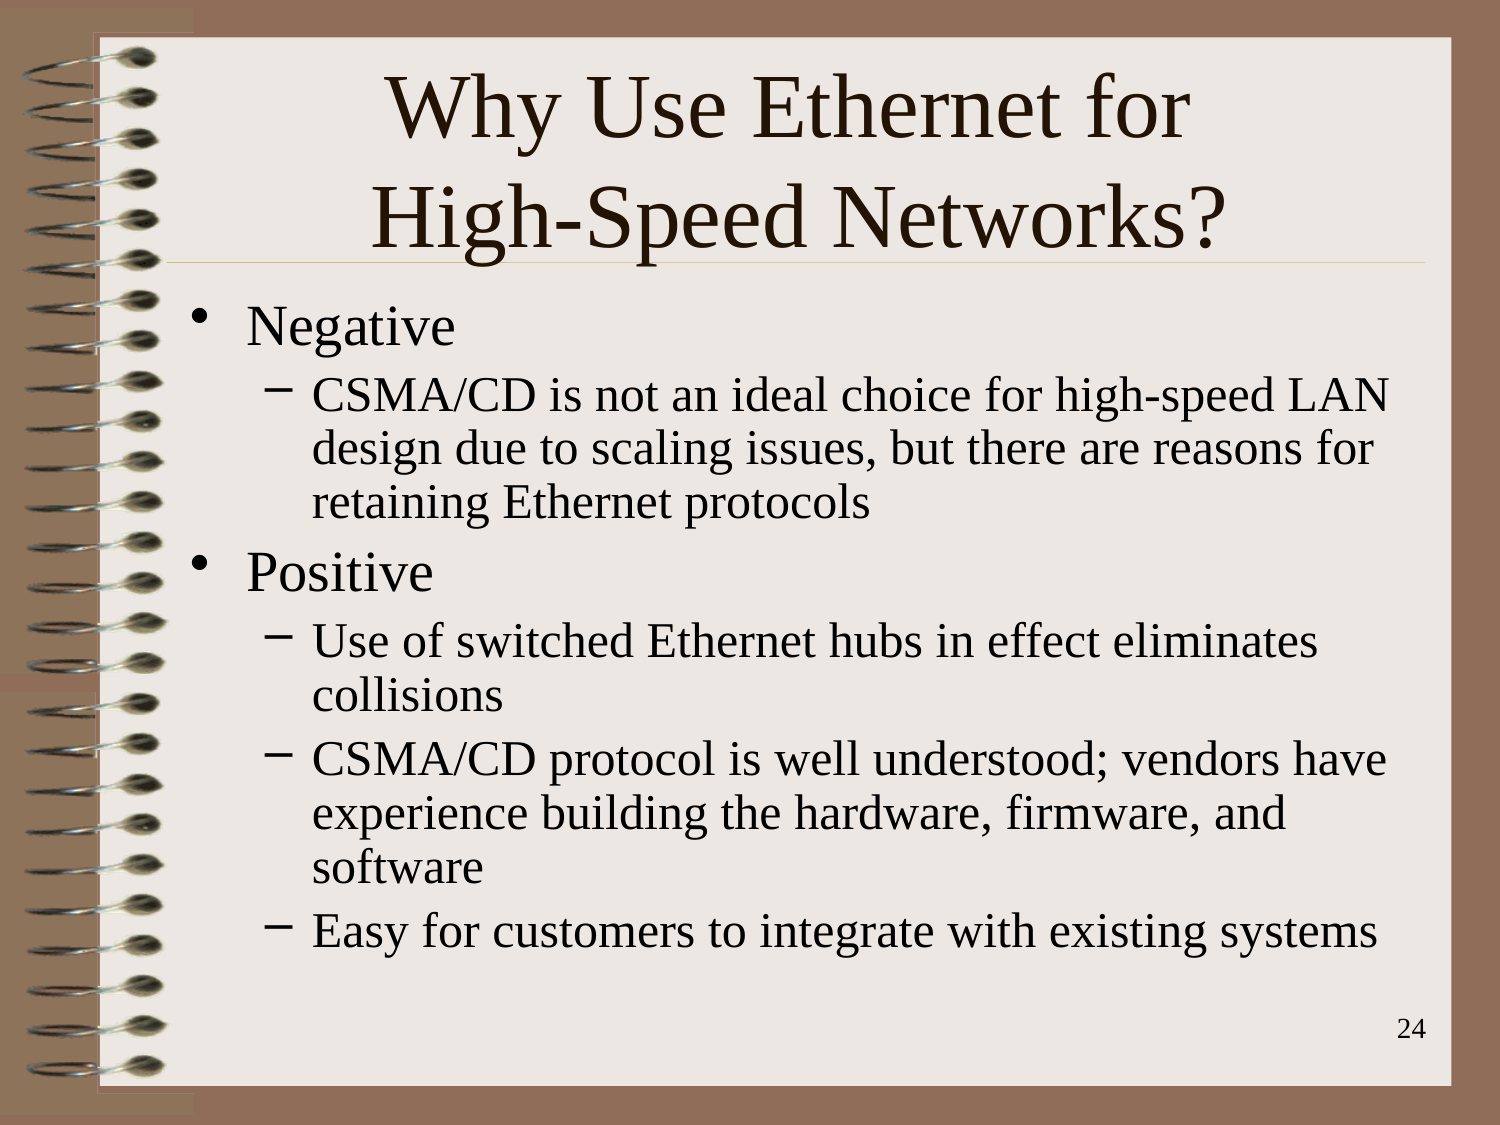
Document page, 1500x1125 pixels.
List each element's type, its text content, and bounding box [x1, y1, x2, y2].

title Why Use Ethernet for High-Speed Networks? [174, 62, 1426, 251]
picture [0, 692, 194, 1115]
picture [0, 8, 194, 674]
list Negative CSMA/CD is not an ideal choice for high-speed LAN design due to scaling issues, but there are reasons for retaining Ethernet protocols Positive Use of switched Ethernet hubs in effect eliminates collisions CSMA/CD protocol is well understood; vendors have experience building the hardware, firmware, and software Easy for customers to integrate with existing systems [174, 287, 1426, 963]
slide_number 24 [1128, 1001, 1442, 1078]
